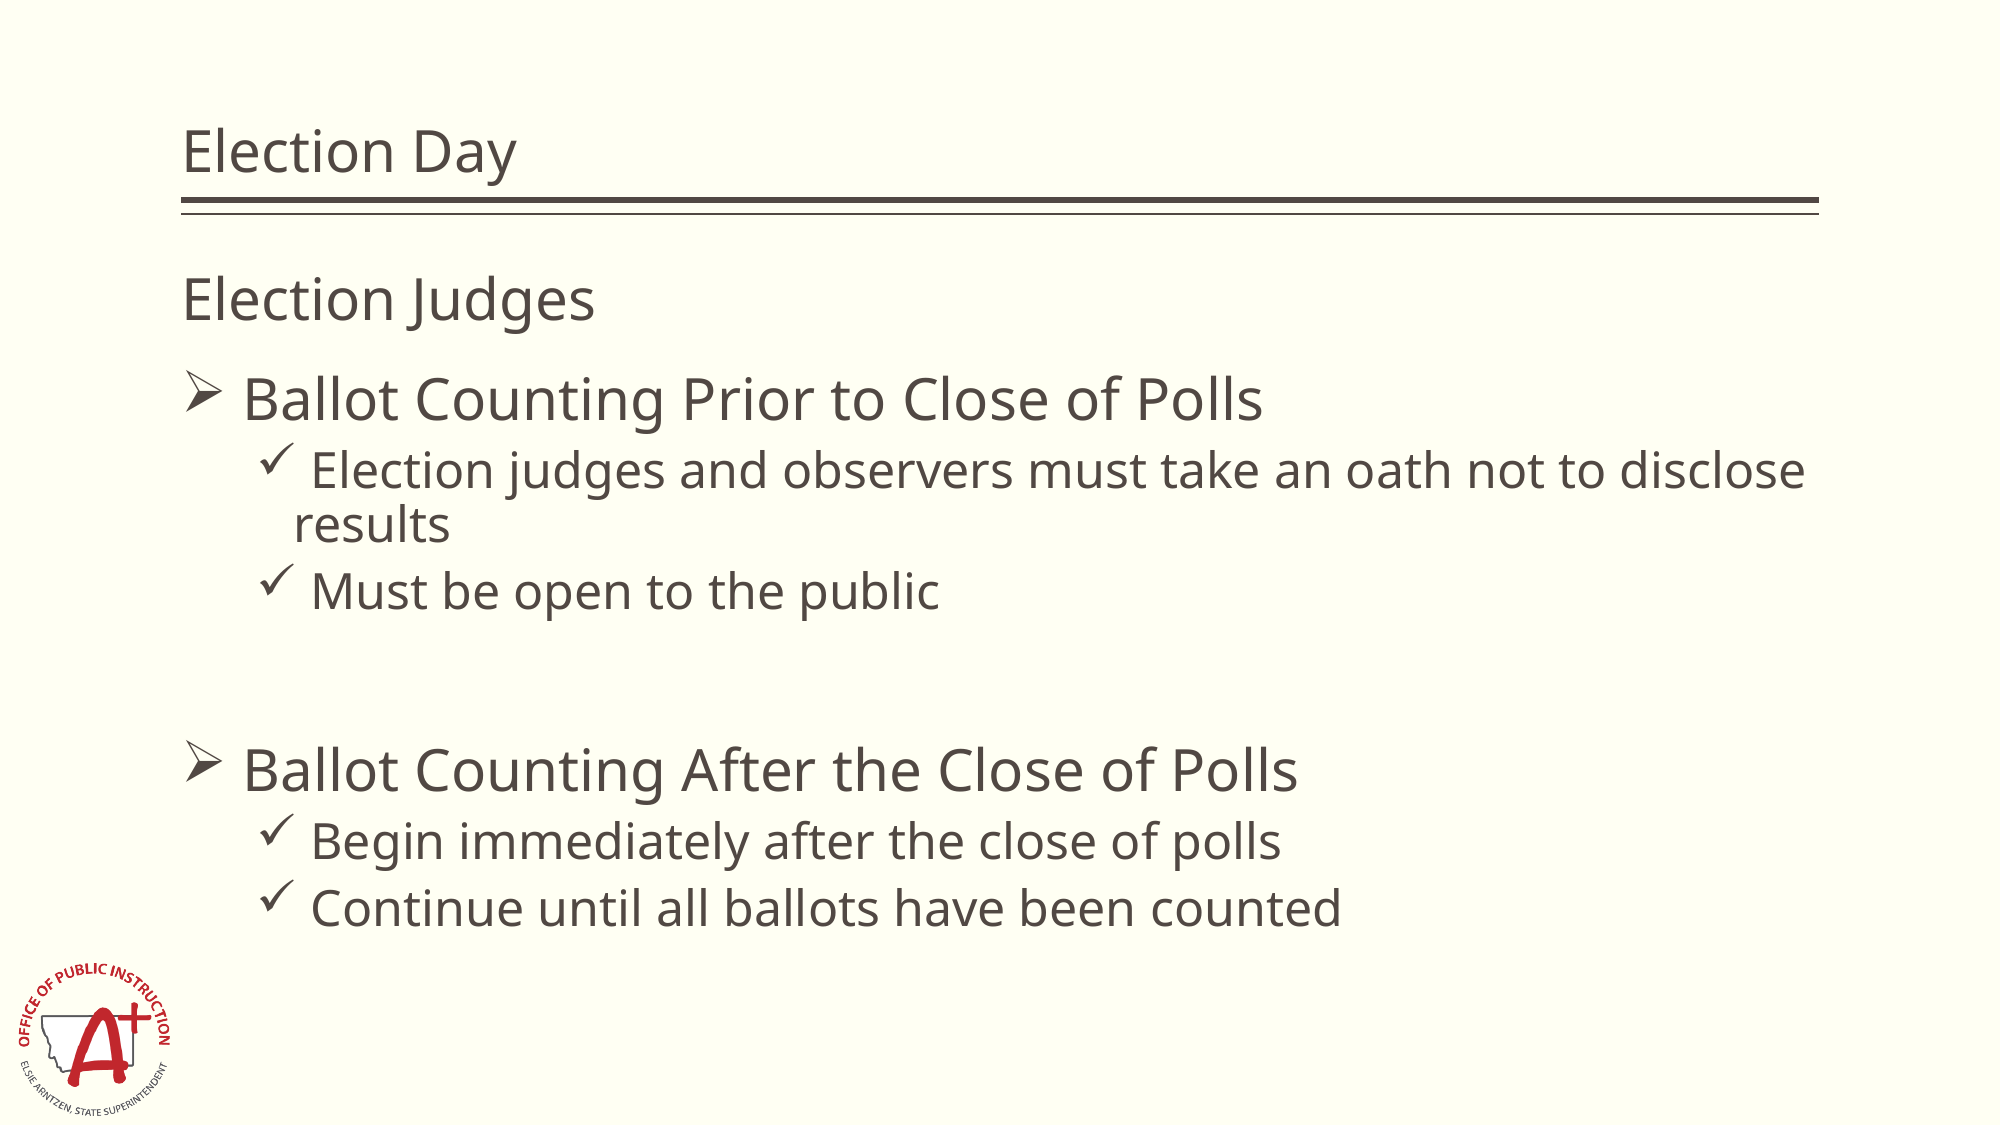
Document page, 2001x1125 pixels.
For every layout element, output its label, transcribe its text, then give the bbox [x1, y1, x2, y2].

list Election Judges Ballot Counting Prior to Close of Polls Election judges and observers must take an oath not to disclose results Must be open to the public Ballot Counting After the Close of Polls Begin immediately after the close of polls Continue until all ballots have been counted [181, 262, 1819, 1013]
title Election Day [181, 12, 1819, 193]
picture [0, 962, 182, 1125]
